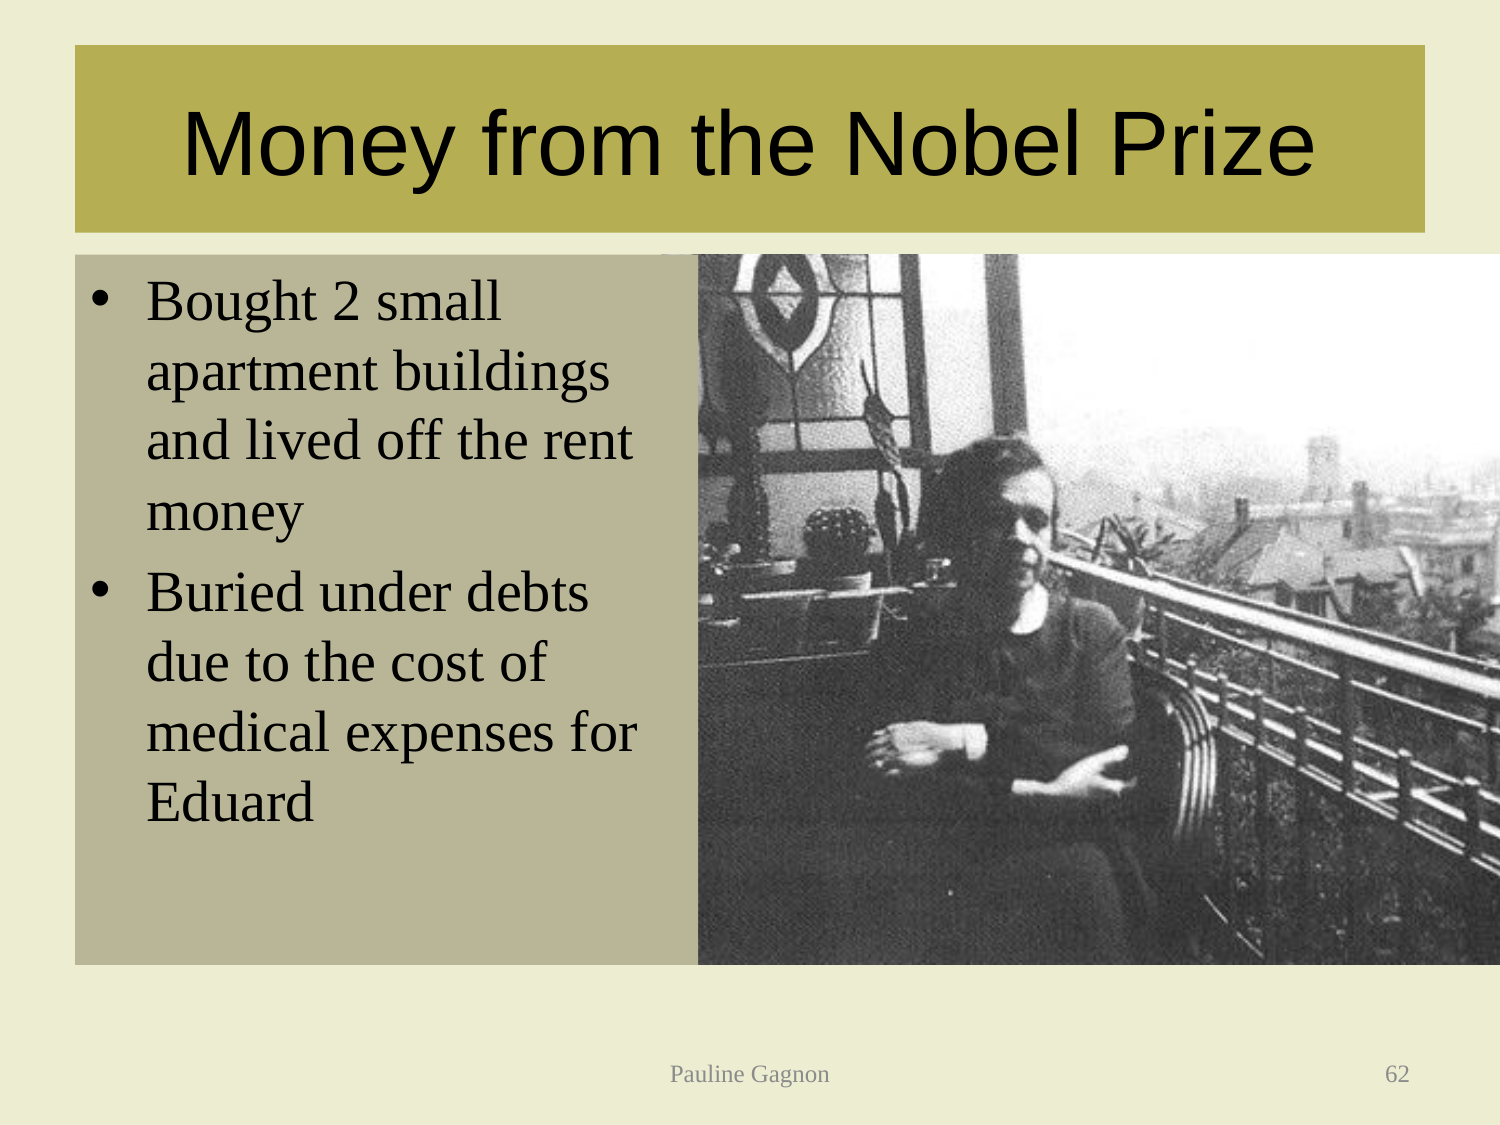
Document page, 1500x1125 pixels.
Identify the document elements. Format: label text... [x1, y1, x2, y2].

list Bought 2 small apartment buildings and lived off the rent money Buried under debts due to the cost of medical expenses for Eduard [75, 254, 659, 965]
slide_number 62 [1074, 1042, 1425, 1103]
footer Pauline Gagnon [512, 1042, 988, 1103]
picture [660, 254, 1500, 966]
title Money from the Nobel Prize [75, 45, 1425, 233]
